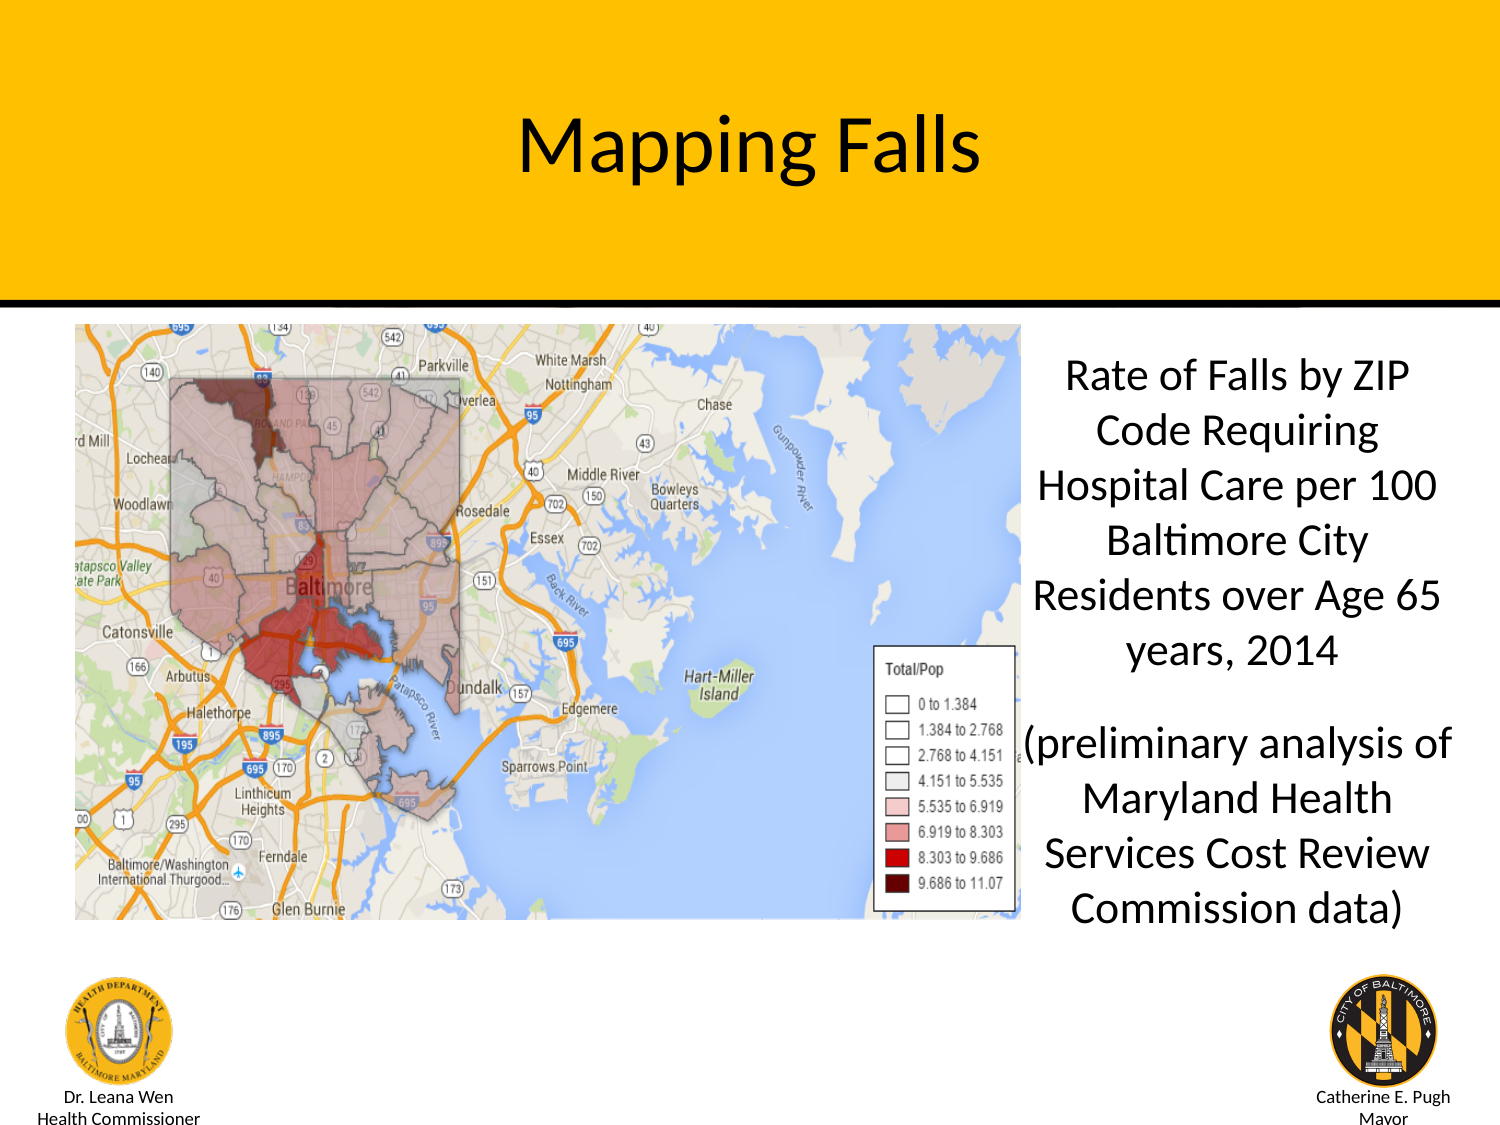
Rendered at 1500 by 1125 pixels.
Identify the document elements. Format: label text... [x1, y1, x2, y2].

text_box Rate of Falls by ZIP Code Requiring Hospital Care per 100 Baltimore City Residents over Age 65 years, 2014 (preliminary analysis of Maryland Health Services Cost Review Commission data) [999, 337, 1475, 940]
picture [1329, 974, 1438, 1088]
picture [74, 324, 1021, 921]
title Mapping Falls [75, 45, 1425, 233]
picture [62, 974, 175, 1088]
